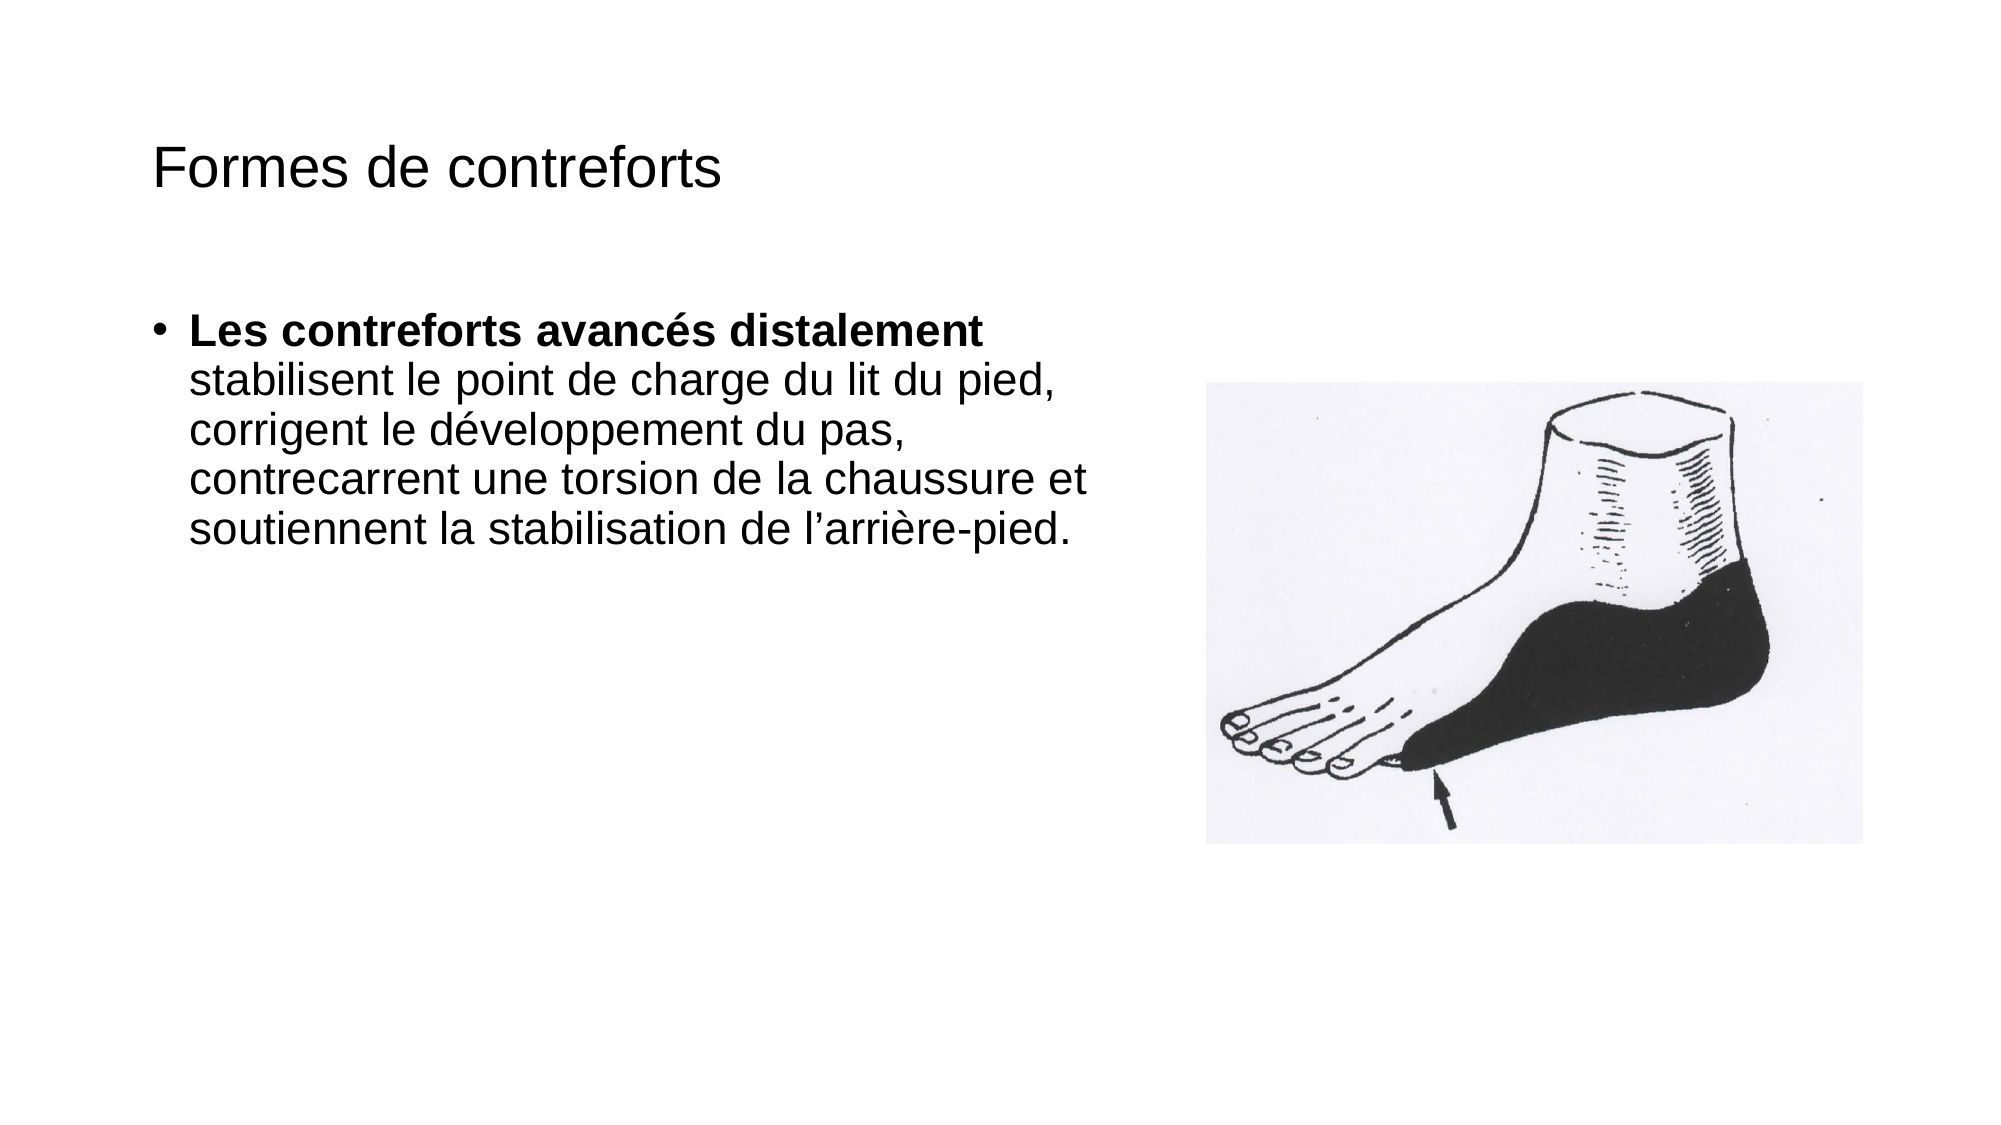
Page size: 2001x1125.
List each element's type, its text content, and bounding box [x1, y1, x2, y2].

title Formes de contreforts [137, 59, 1863, 278]
list Les contreforts avancés distalement stabilisent le point de charge du lit du pied, corrigent le développement du pas, contrecarrent une torsion de la chaussure et soutiennent la stabilisation de l’arrière-pied. [137, 299, 1144, 948]
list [1206, 382, 1863, 844]
